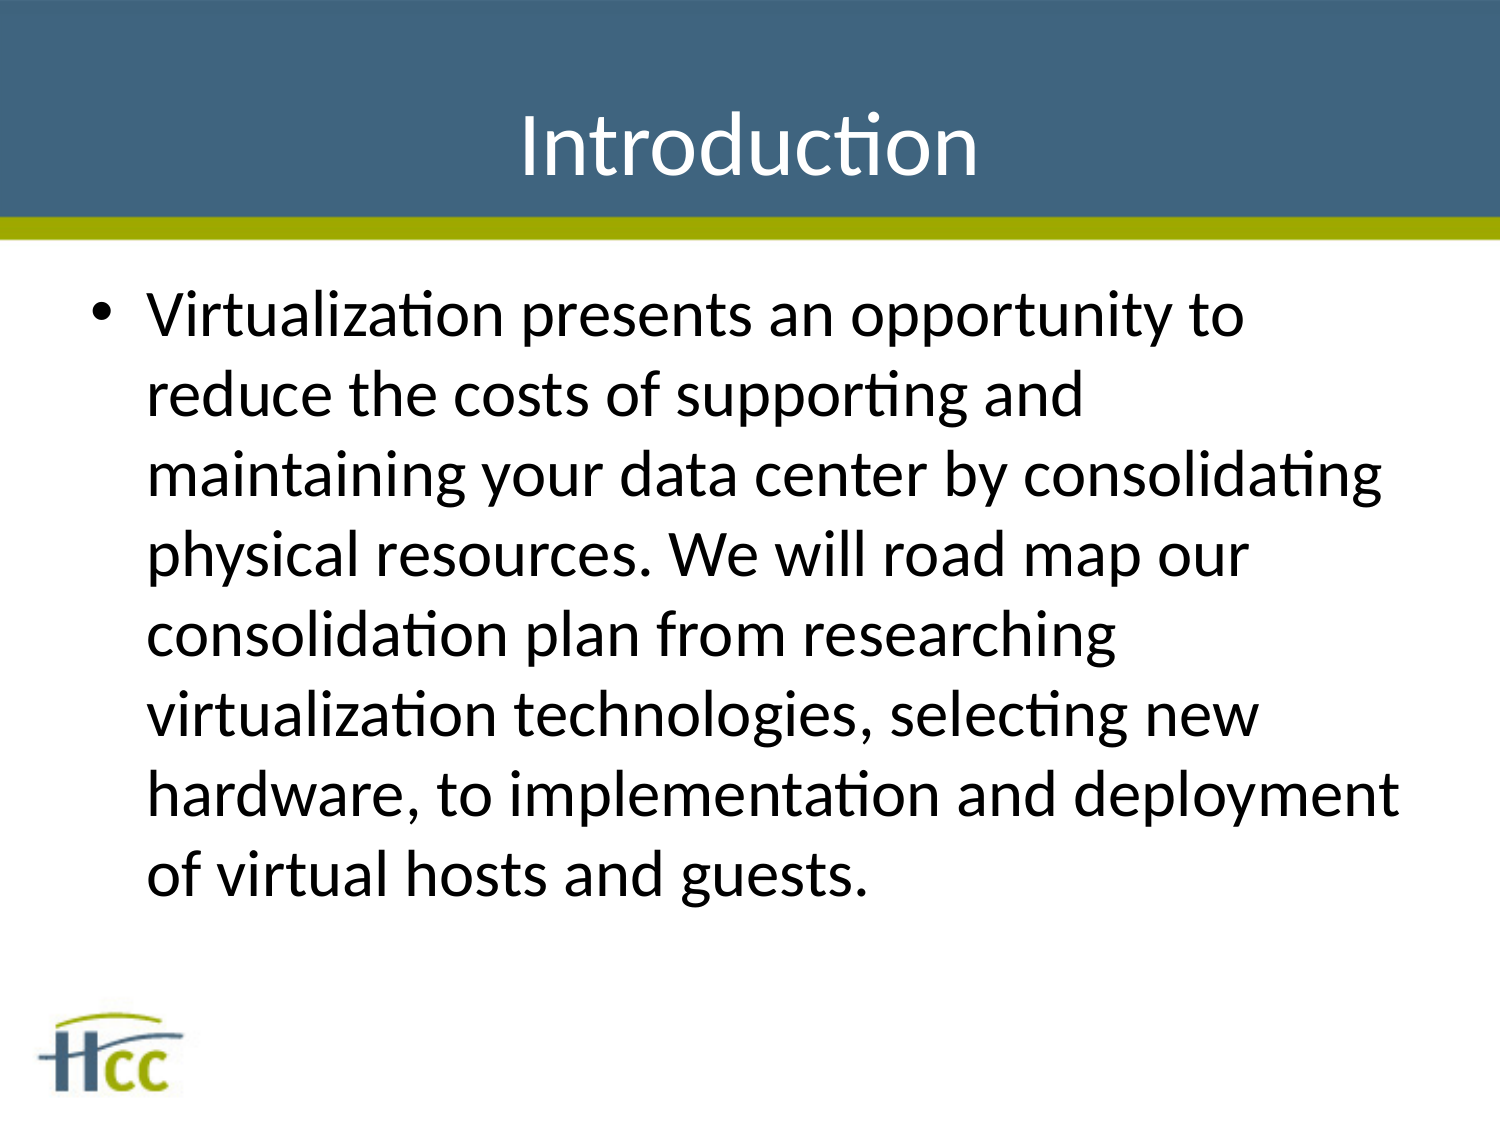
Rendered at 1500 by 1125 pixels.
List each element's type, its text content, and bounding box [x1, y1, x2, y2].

picture [0, 0, 1500, 1125]
list Virtualization presents an opportunity to reduce the costs of supporting and maintaining your data center by consolidating physical resources. We will road map our consolidation plan from researching virtualization technologies, selecting new hardware, to implementation and deployment of virtual hosts and guests. [75, 262, 1425, 1005]
title Introduction [75, 45, 1425, 233]
